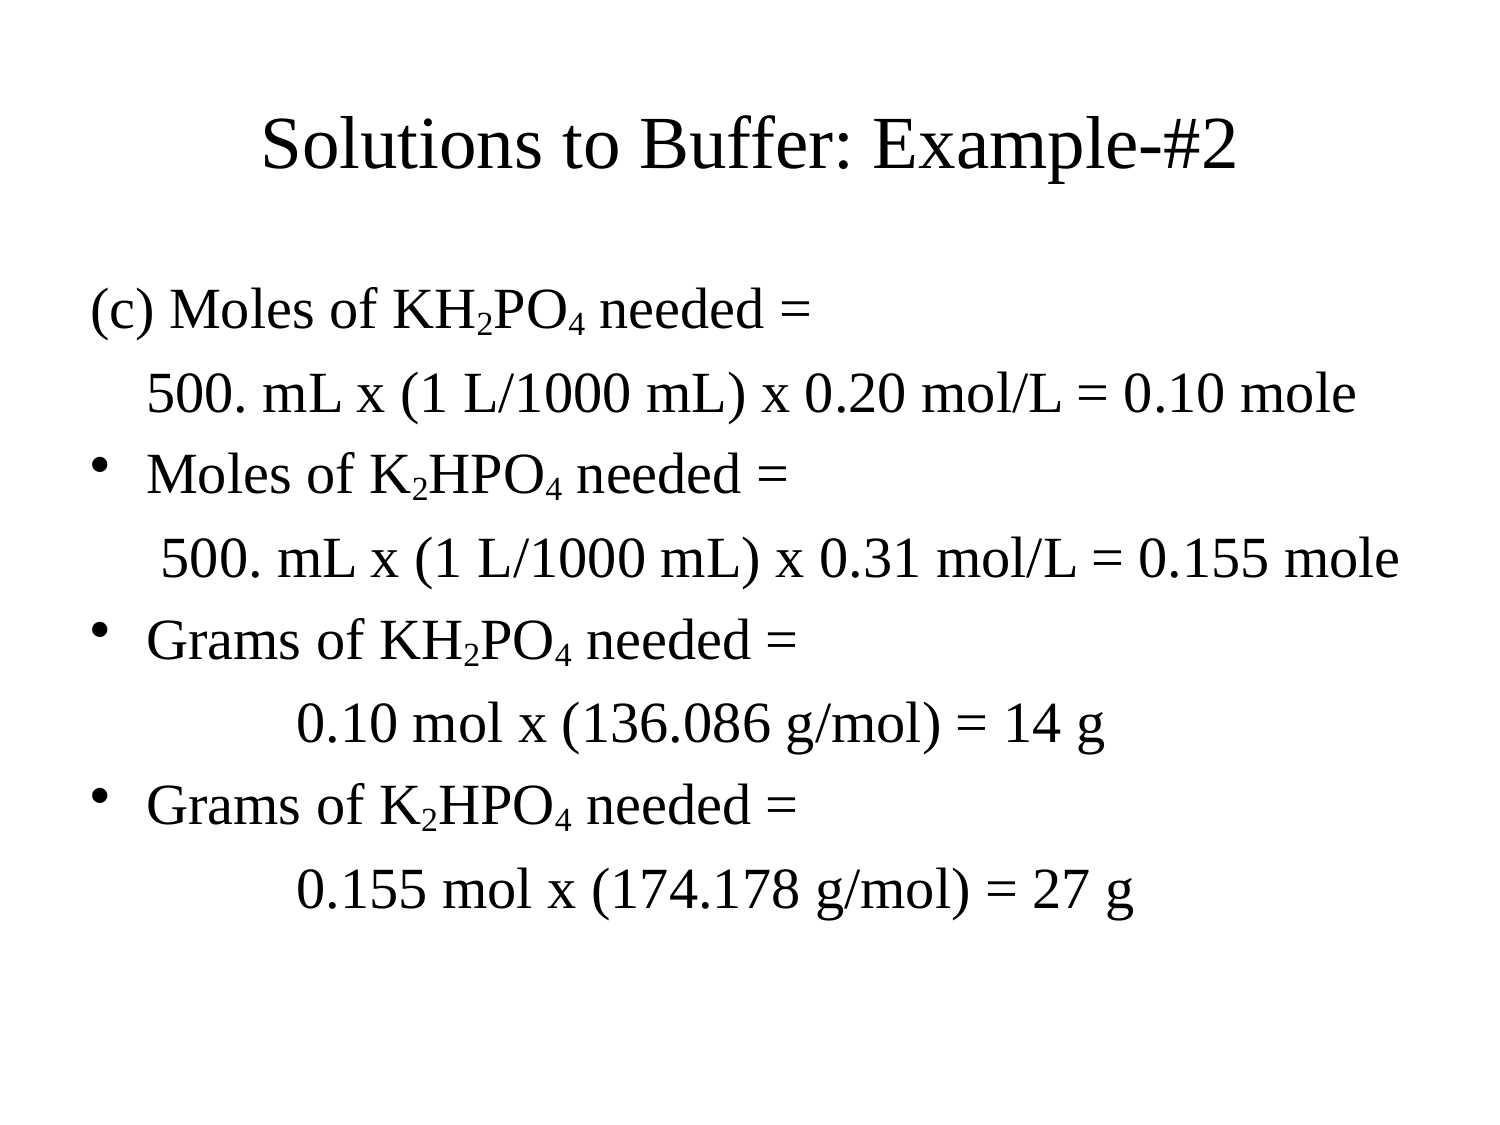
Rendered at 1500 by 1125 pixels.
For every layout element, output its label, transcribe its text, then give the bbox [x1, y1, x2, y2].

list (c) Moles of KH2PO4 needed = 500. mL x (1 L/1000 mL) x 0.20 mol/L = 0.10 mole Moles of K2HPO4 needed = 500. mL x (1 L/1000 mL) x 0.31 mol/L = 0.155 mole Grams of KH2PO4 needed = 0.10 mol x (136.086 g/mol) = 14 g Grams of K2HPO4 needed = 0.155 mol x (174.178 g/mol) = 27 g [75, 262, 1425, 1005]
title Solutions to Buffer: Example-#2 [75, 45, 1425, 233]
